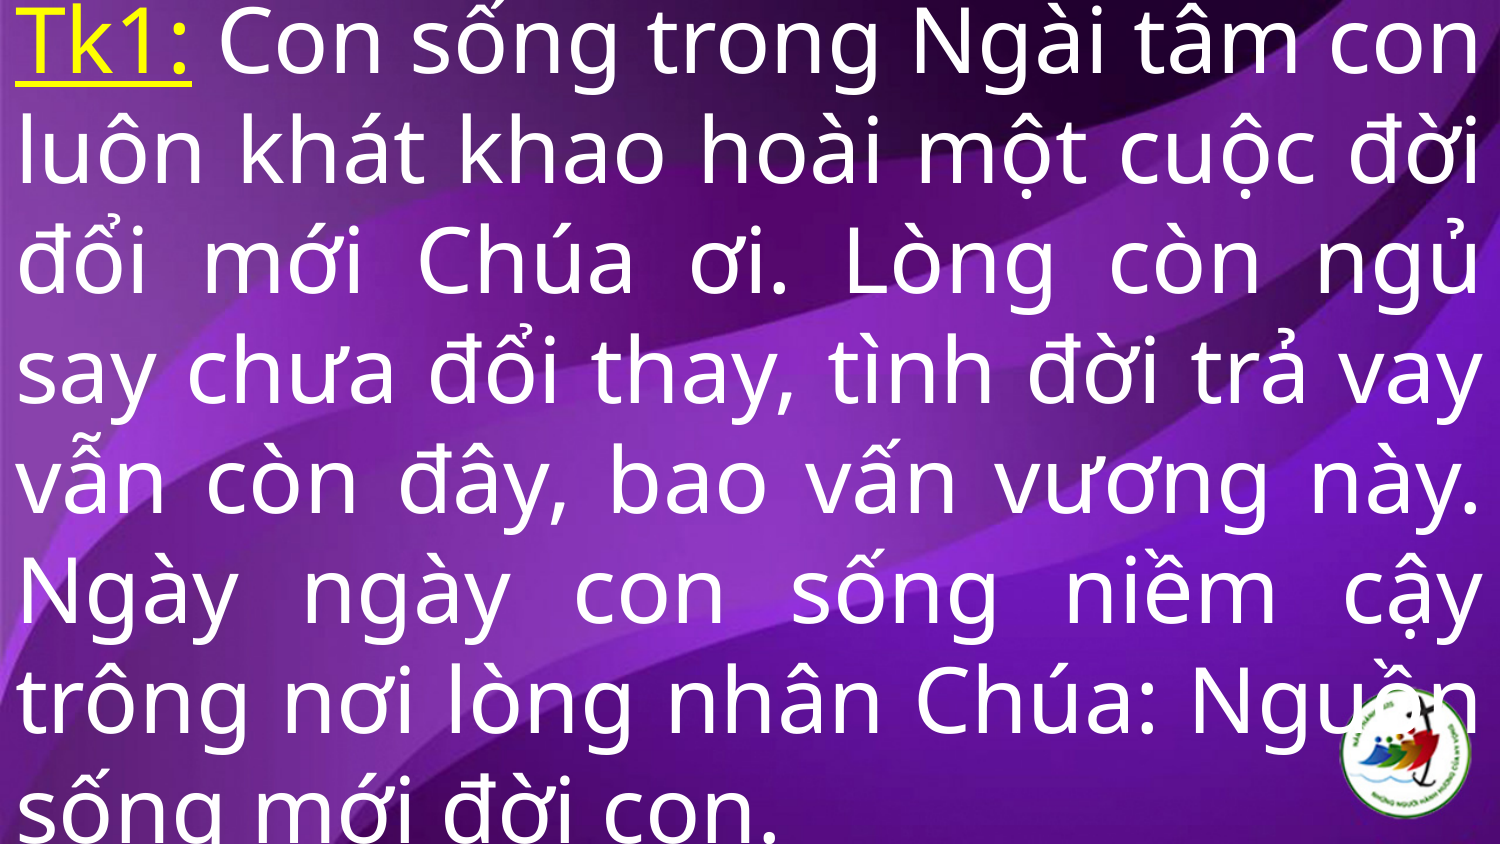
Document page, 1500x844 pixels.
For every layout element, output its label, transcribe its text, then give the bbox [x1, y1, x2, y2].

title Tk1: Con sống trong Ngài tâm con luôn khát khao hoài một cuộc đời đổi mới Chúa ơi. Lòng còn ngủ say chưa đổi thay, tình đời trả vay vẫn còn đây, bao vấn vương này. Ngày ngày con sống niềm cậy trông nơi lòng nhân Chúa: Nguồn sống mới đời con. [0, 0, 1500, 844]
